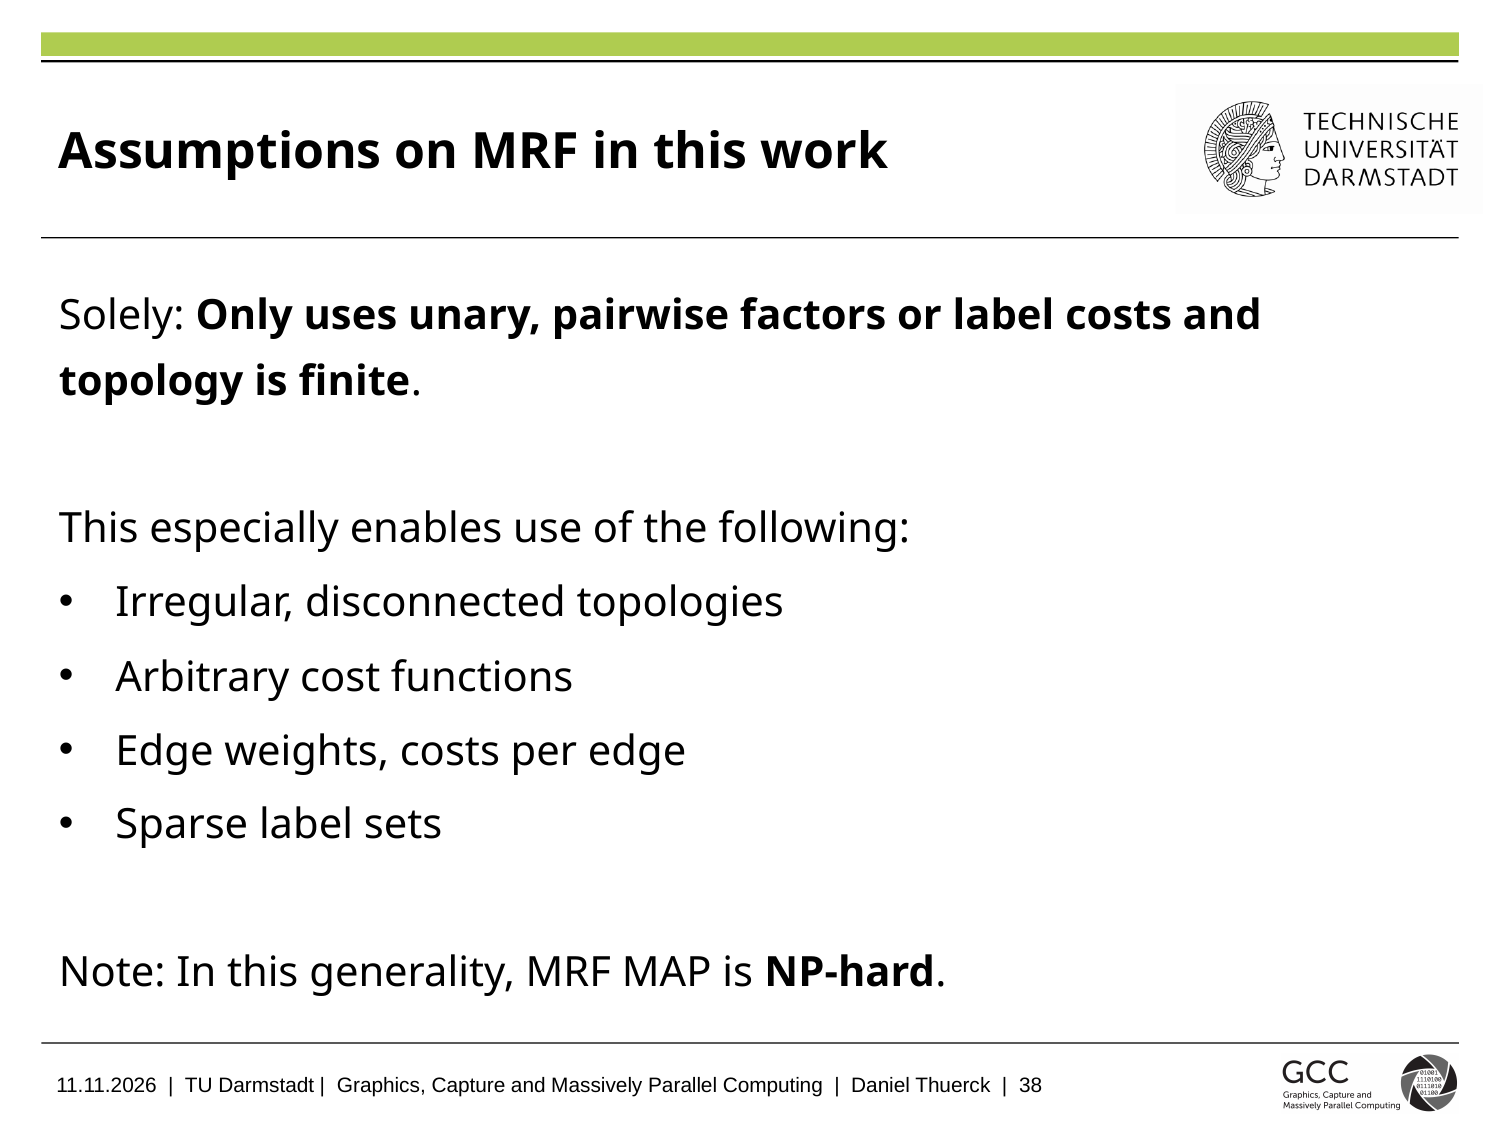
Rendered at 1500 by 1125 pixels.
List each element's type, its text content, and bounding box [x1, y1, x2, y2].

list Solely: Only uses unary, pairwise factors or label costs and topology is finite. This especially enables use of the following: Irregular, disconnected topologies Arbitrary cost functions Edge weights, costs per edge Sparse label sets Note: In this generality, MRF MAP is NP-hard. [58, 265, 1448, 1001]
picture [1281, 1053, 1459, 1114]
title Assumptions on MRF in this work [58, 79, 1149, 218]
picture [1175, 84, 1483, 214]
